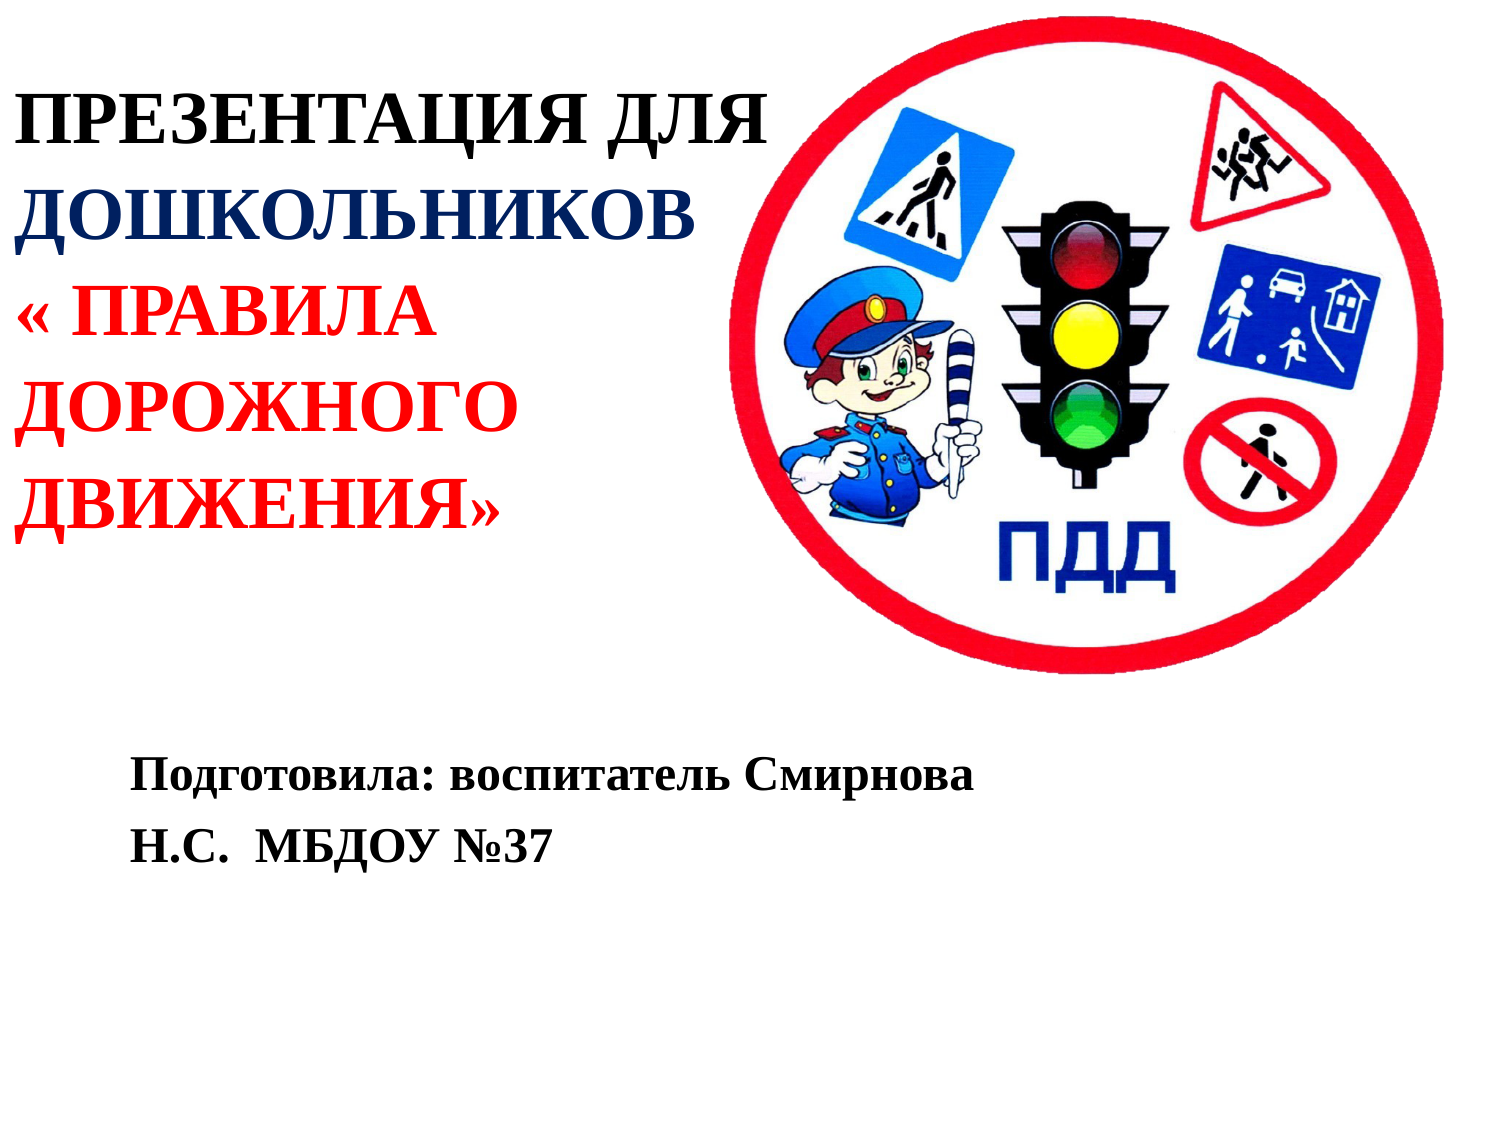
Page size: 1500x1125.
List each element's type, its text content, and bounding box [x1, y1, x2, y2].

text_box Презентация для дошкольников « правила Дорожного движения» [0, 54, 721, 551]
picture [726, 7, 1448, 681]
text_box Подготовила: воспитатель Смирнова Н.С. МБДОУ №37 [115, 721, 1087, 881]
